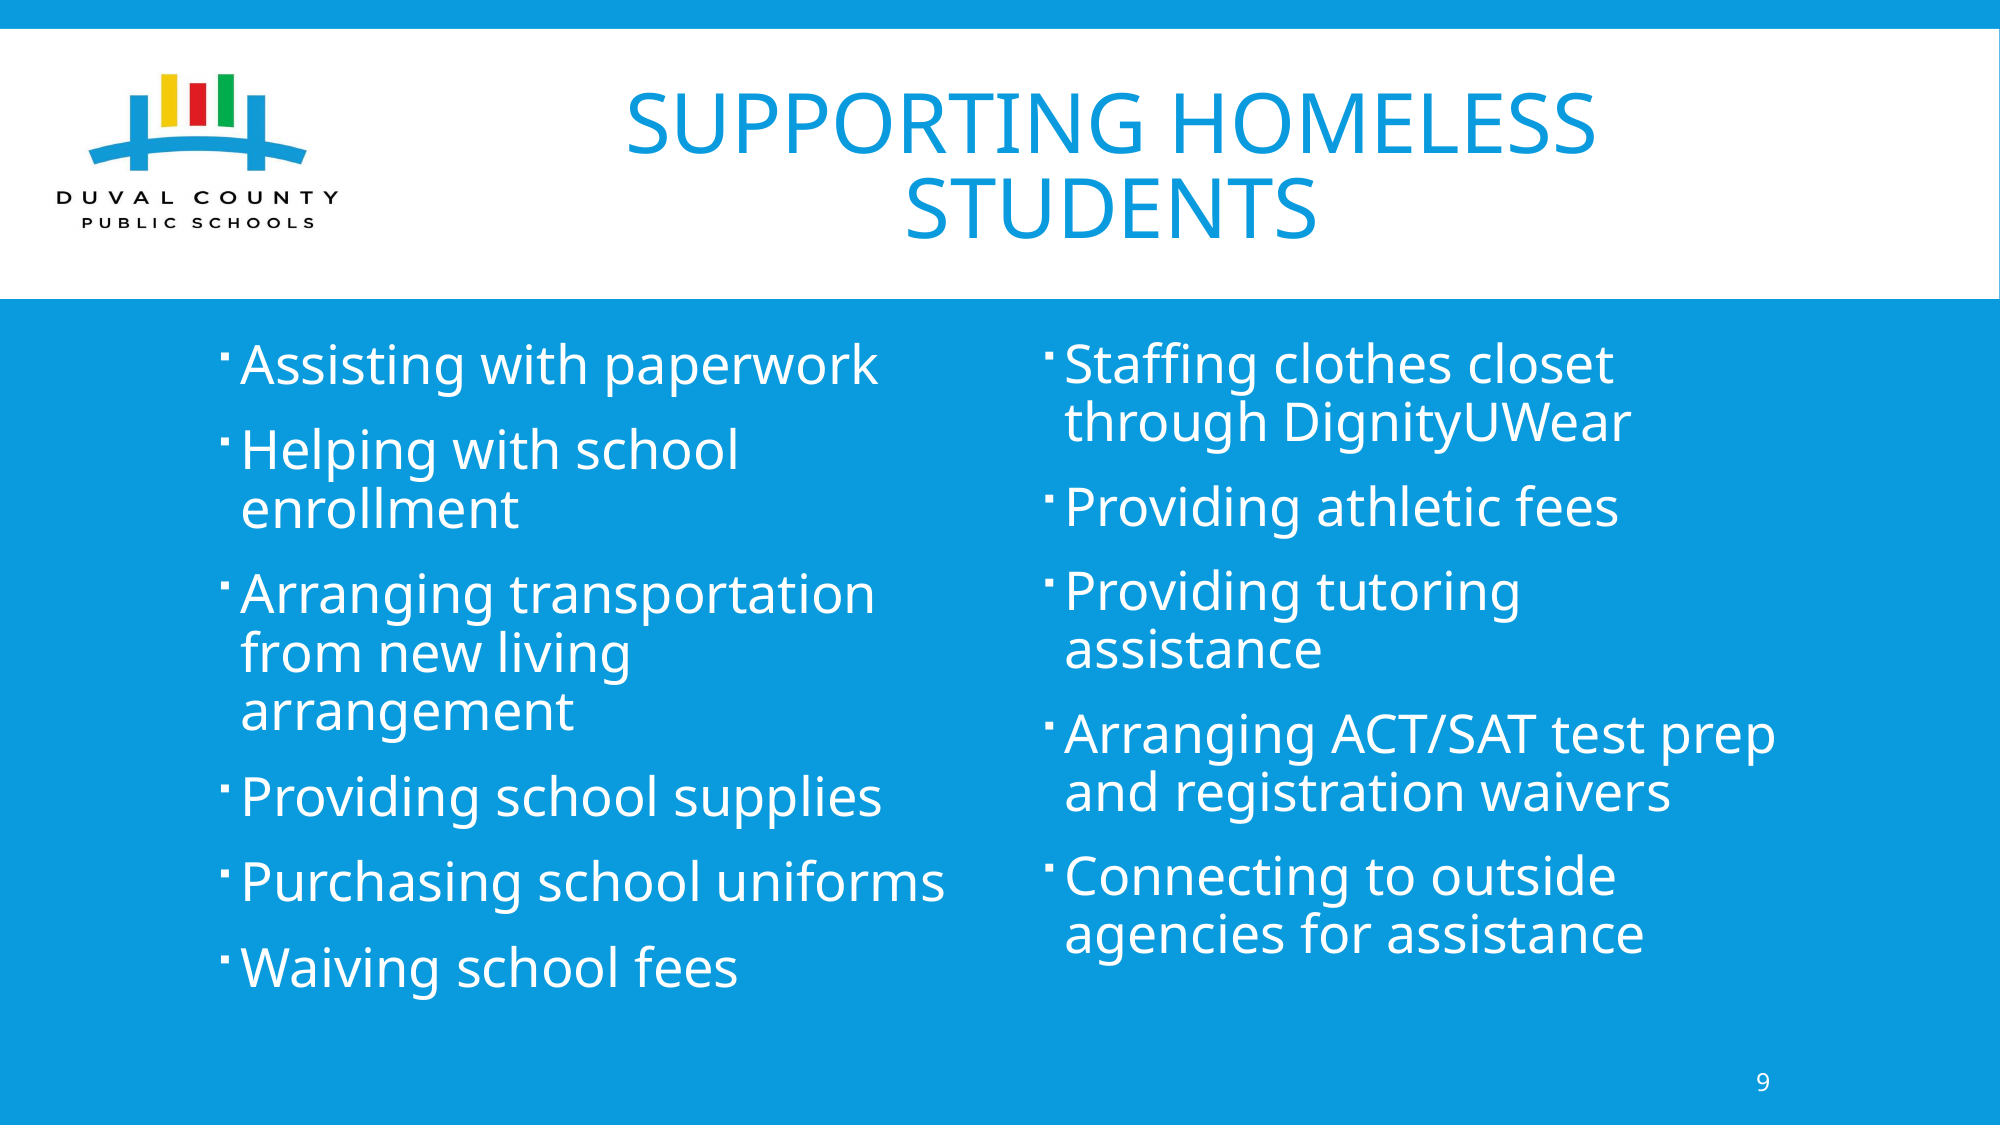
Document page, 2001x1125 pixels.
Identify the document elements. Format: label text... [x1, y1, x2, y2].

title Supporting Homeless Students [421, 46, 1803, 295]
picture [21, 46, 373, 263]
slide_number 9 [1748, 1053, 1904, 1114]
list Staffing clothes closet through DignityUWear Providing athletic fees Providing tutoring assistance Arranging ACT/SAT test prep and registration waivers Connecting to outside agencies for assistance [1022, 329, 1803, 1020]
list Assisting with paperwork Helping with school enrollment Arranging transportation from new living arrangement Providing school supplies Purchasing school uniforms Waiving school fees [197, 329, 978, 1020]
